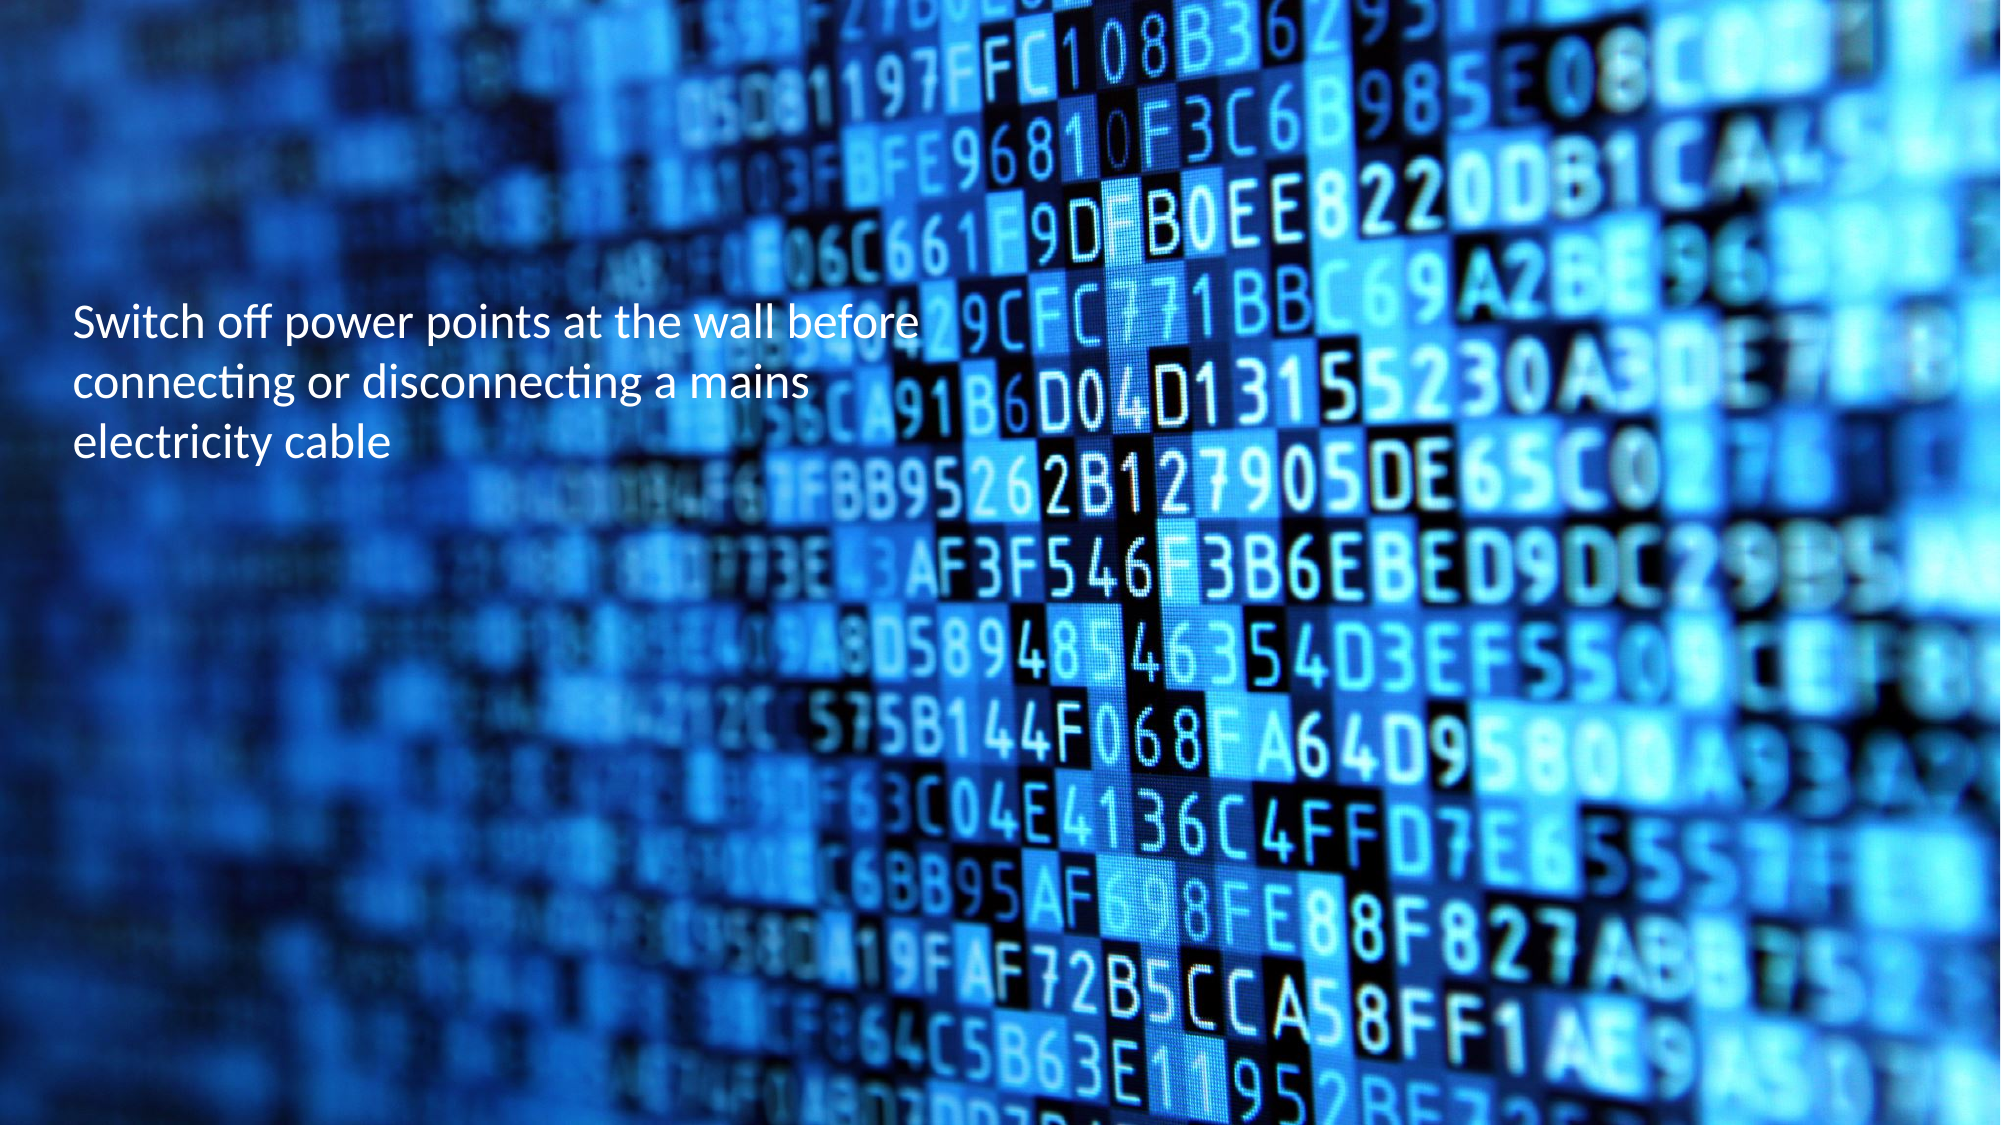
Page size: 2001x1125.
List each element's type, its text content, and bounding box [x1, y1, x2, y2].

text_box Switch off power points at the wall before connecting or disconnecting a mains electricity cable [57, 281, 1027, 477]
picture [0, 0, 2001, 1125]
